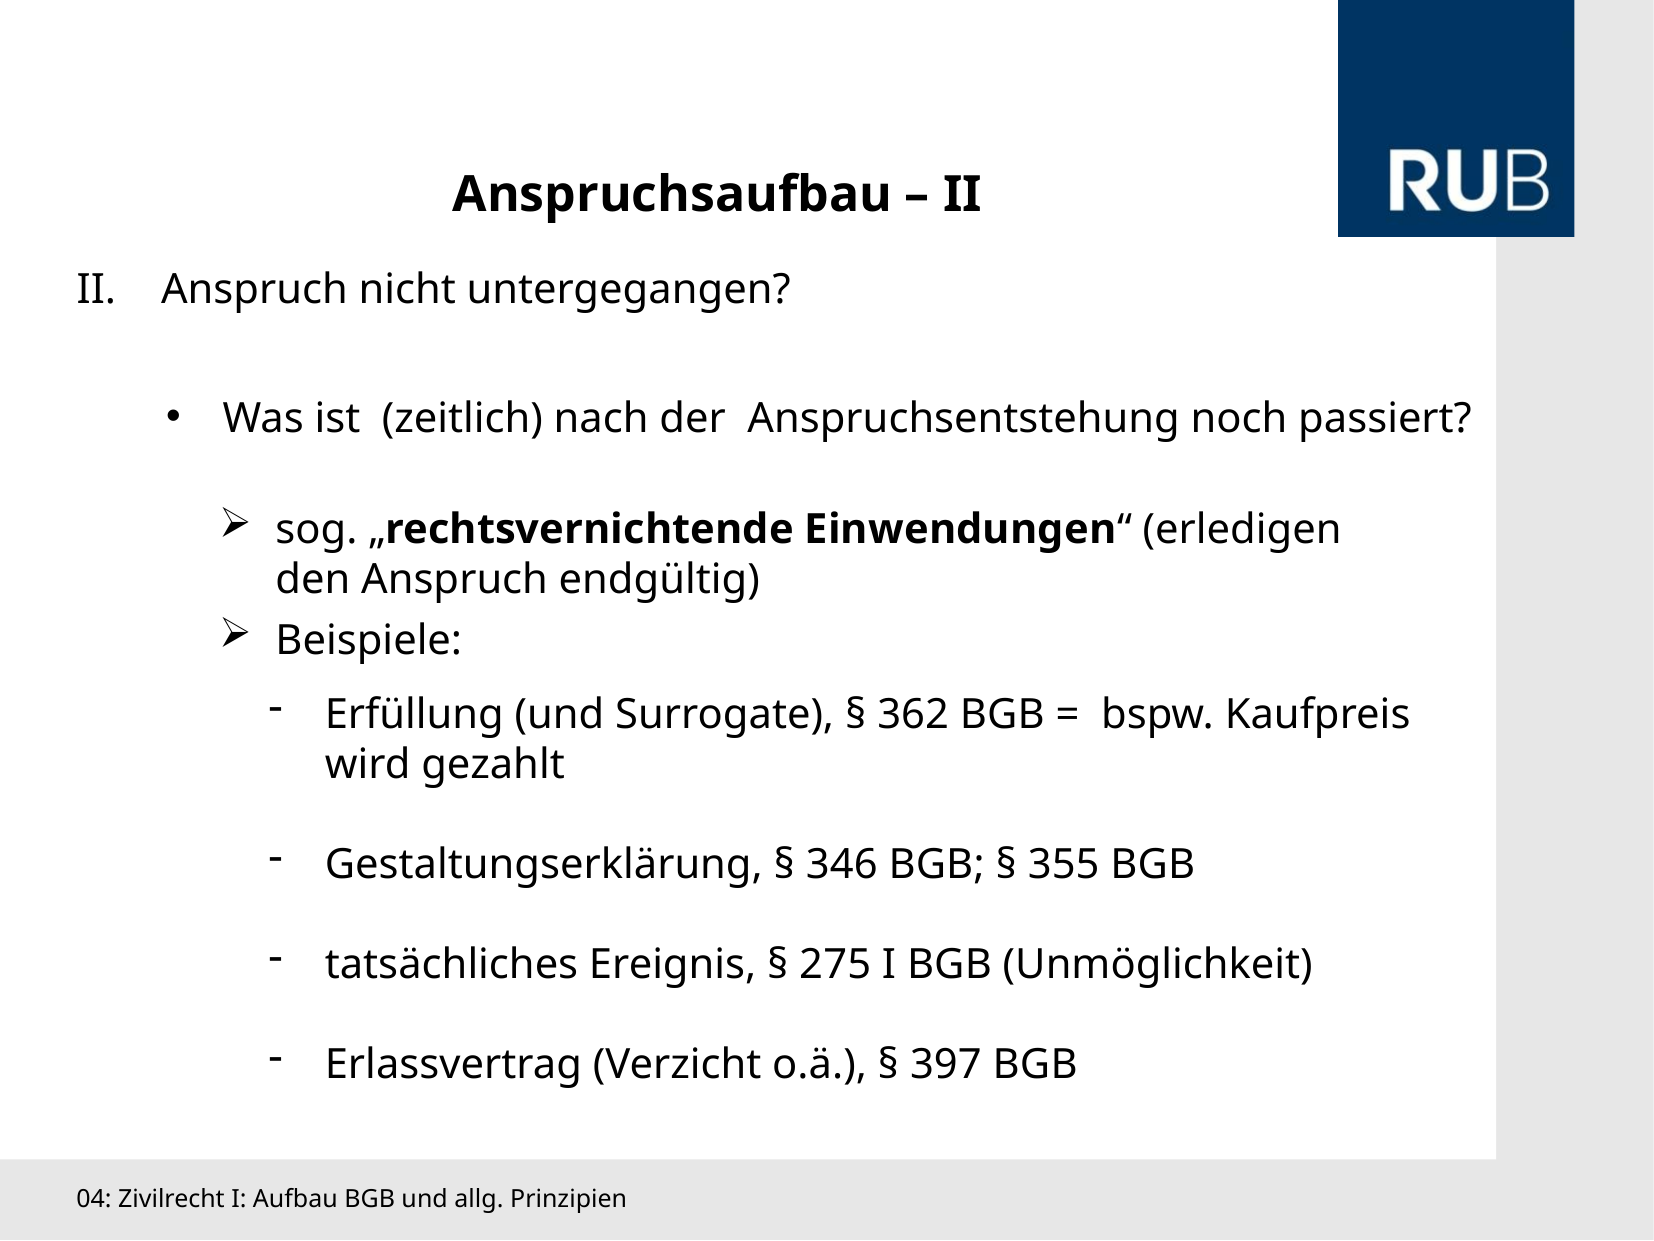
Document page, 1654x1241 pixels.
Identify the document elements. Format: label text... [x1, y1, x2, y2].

text_box Was ist (zeitlich) nach der Anspruchsentstehung noch passiert? [151, 383, 1562, 449]
text_box sog. „rechtsvernichtende Einwendungen“ (erledigen den Anspruch endgültig) Beispiele: [121, 494, 1441, 720]
text_box Erfüllung (und Surrogate), § 362 BGB = bspw. Kaufpreis wird gezahlt Gestaltungserklärung, § 346 BGB; § 355 BGB tatsächliches Ereignis, § 275 I BGB (Unmöglichkeit) Erlassvertrag (Verzicht o.ä.), § 397 BGB [171, 679, 1441, 1094]
text_box Anspruchsaufbau – II [438, 153, 997, 229]
text_box 04: Zivilrecht I: Aufbau BGB und allg. Prinzipien [61, 1175, 664, 1221]
text_box Anspruch nicht untergegangen? [61, 254, 1562, 320]
picture [1338, 0, 1575, 237]
